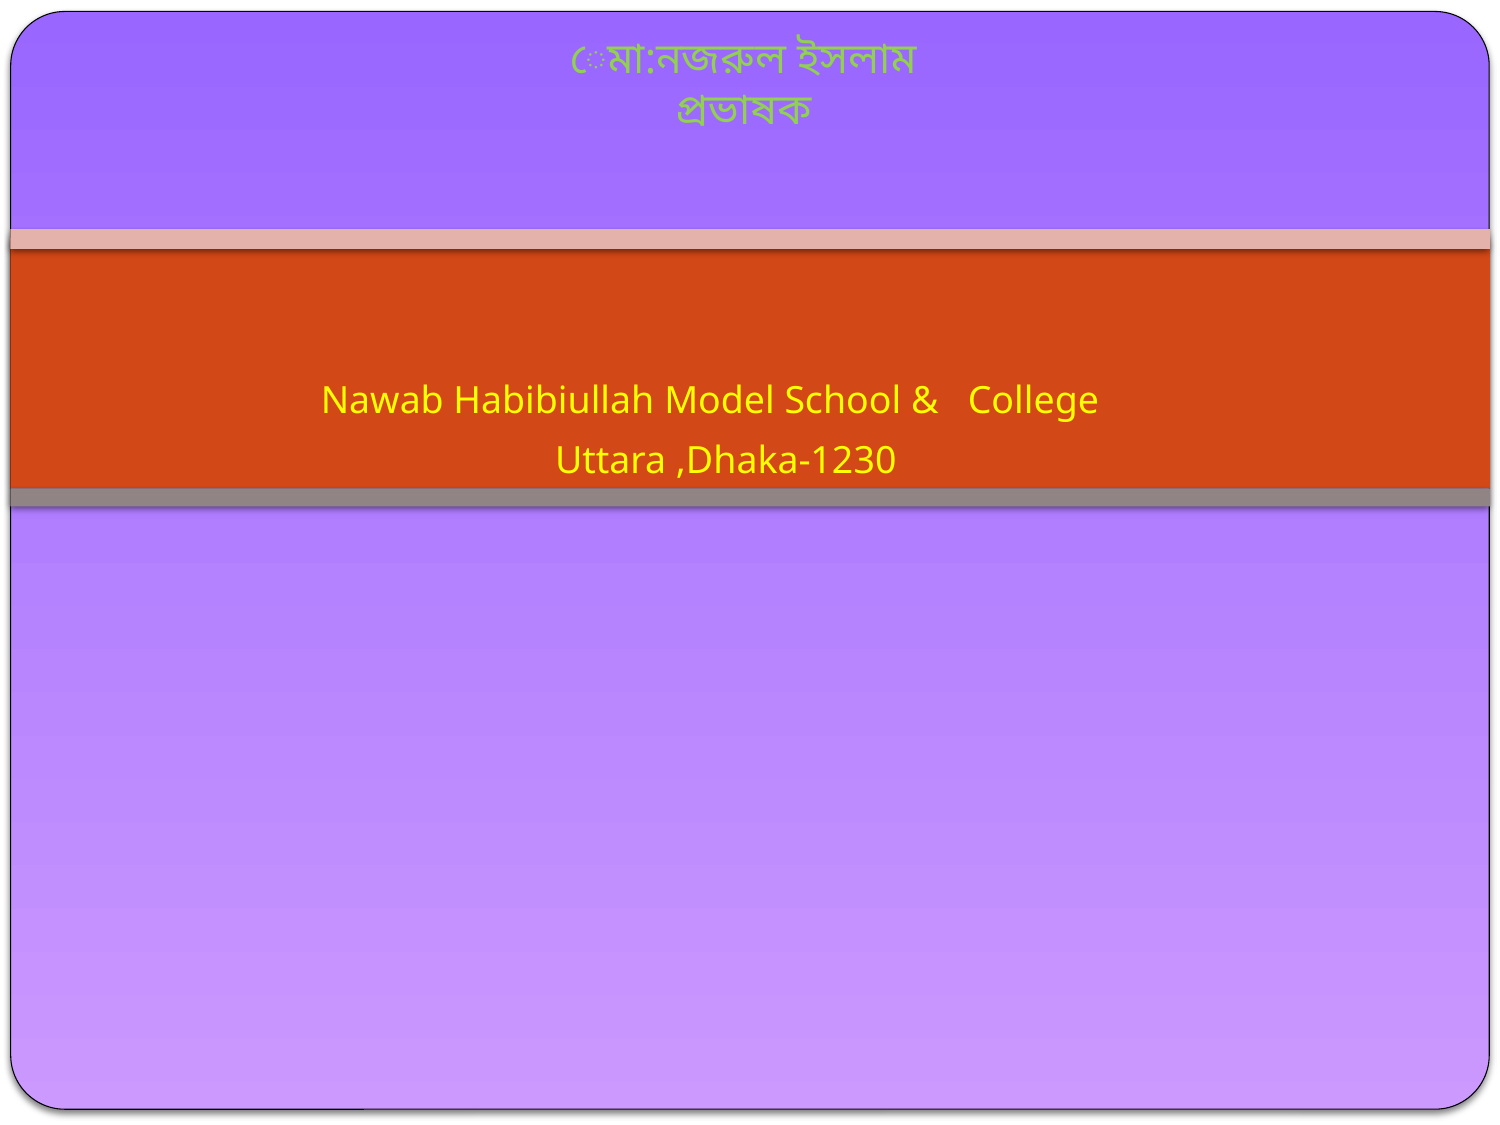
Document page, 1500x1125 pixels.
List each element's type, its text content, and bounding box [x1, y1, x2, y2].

subtitle Nawab Habibiullah Model School & College Uttara ,Dhaka-1230 [82, 351, 1454, 832]
title েমা:নজরুল ইসলাম প্রভাষক [175, 23, 1313, 200]
